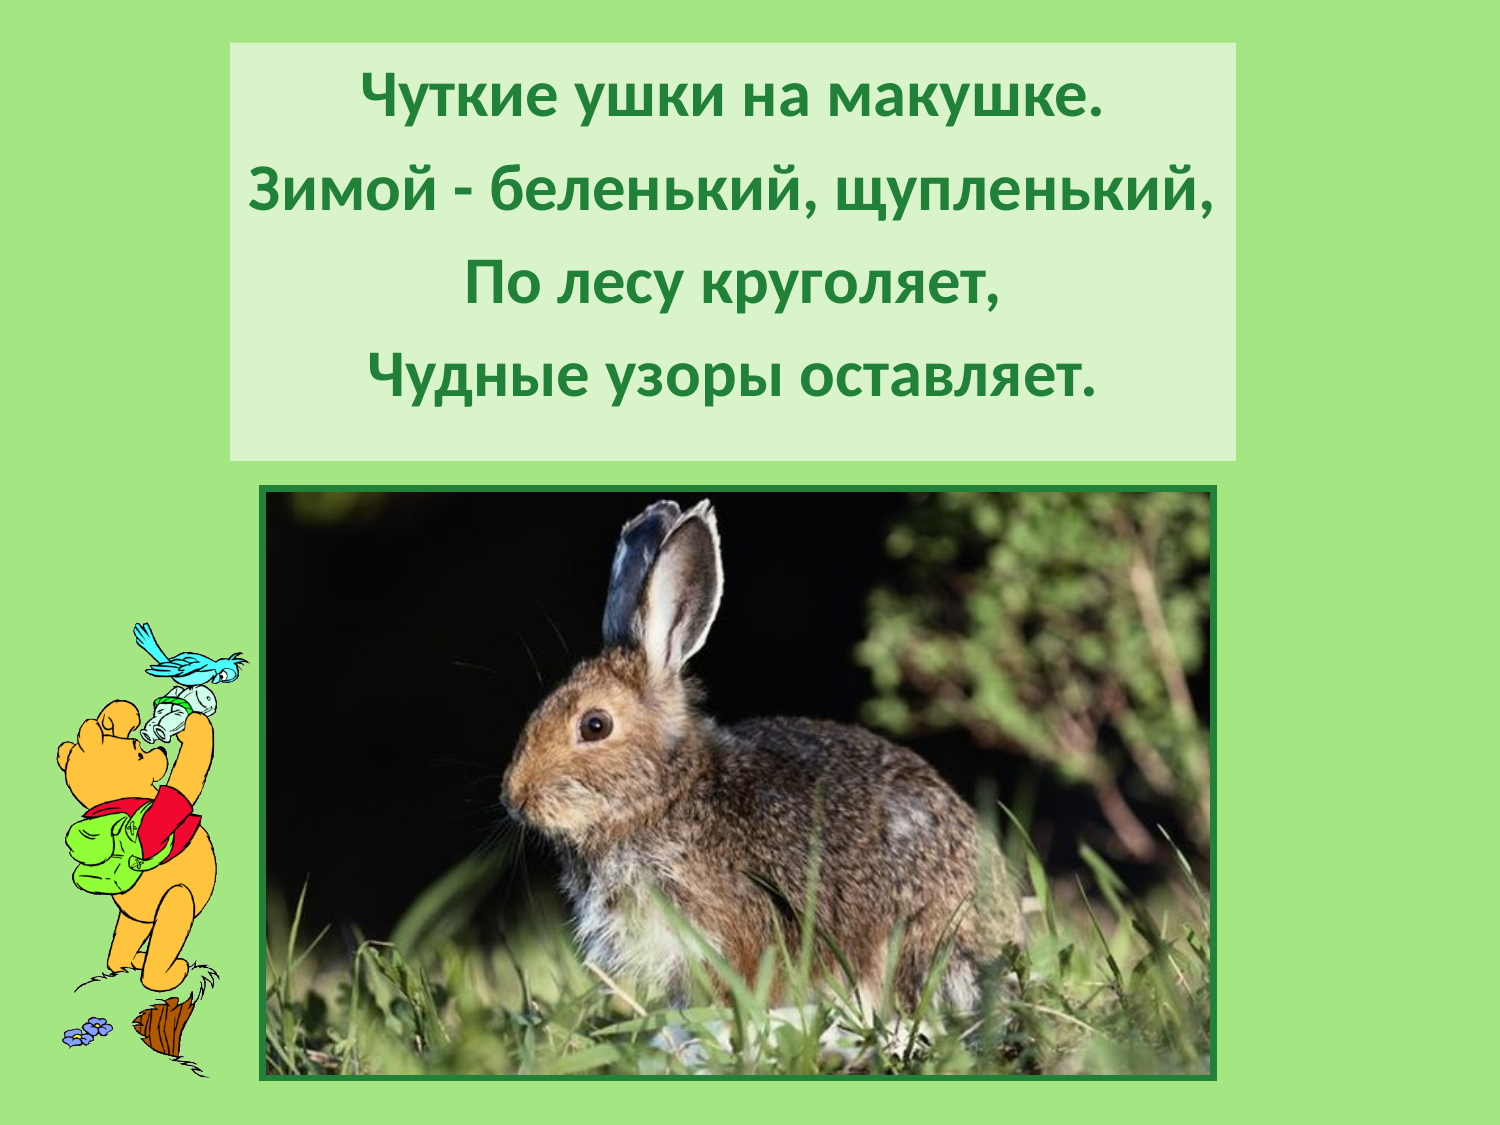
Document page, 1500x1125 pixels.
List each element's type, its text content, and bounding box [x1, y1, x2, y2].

picture [265, 491, 1211, 1076]
picture [55, 621, 250, 1078]
list Чуткие ушки на макушке. Зимой - беленький, щупленький, По лесу круголяет, Чудные узоры оставляет. [229, 42, 1237, 462]
